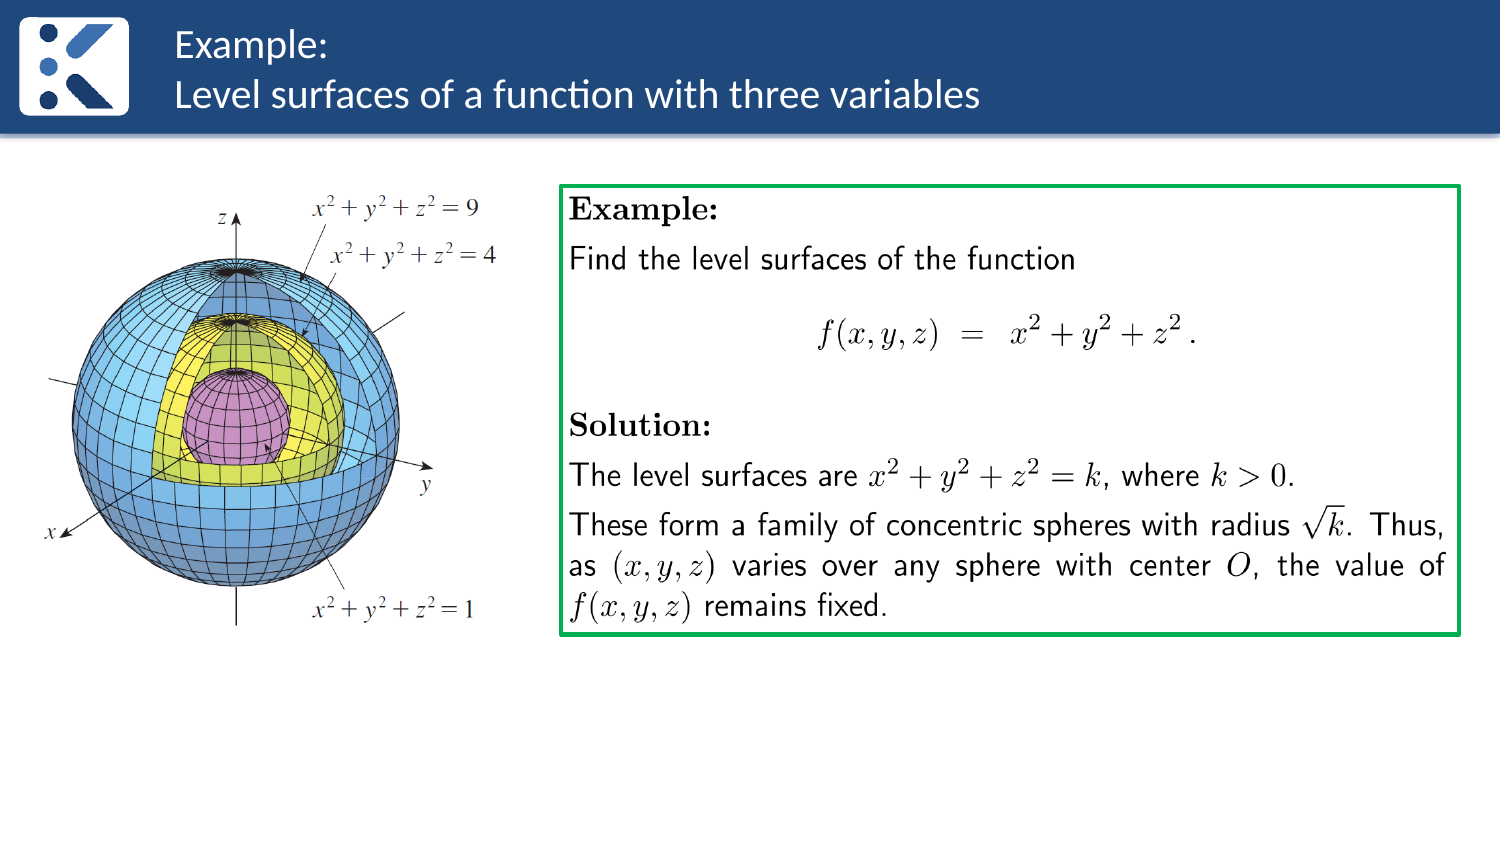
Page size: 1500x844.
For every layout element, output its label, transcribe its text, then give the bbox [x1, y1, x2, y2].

picture [27, 18, 122, 115]
text_box [559, 184, 1461, 637]
picture [568, 195, 1446, 624]
title Example: Level surfaces of a function with three variables [159, 8, 1483, 126]
picture [29, 185, 503, 647]
